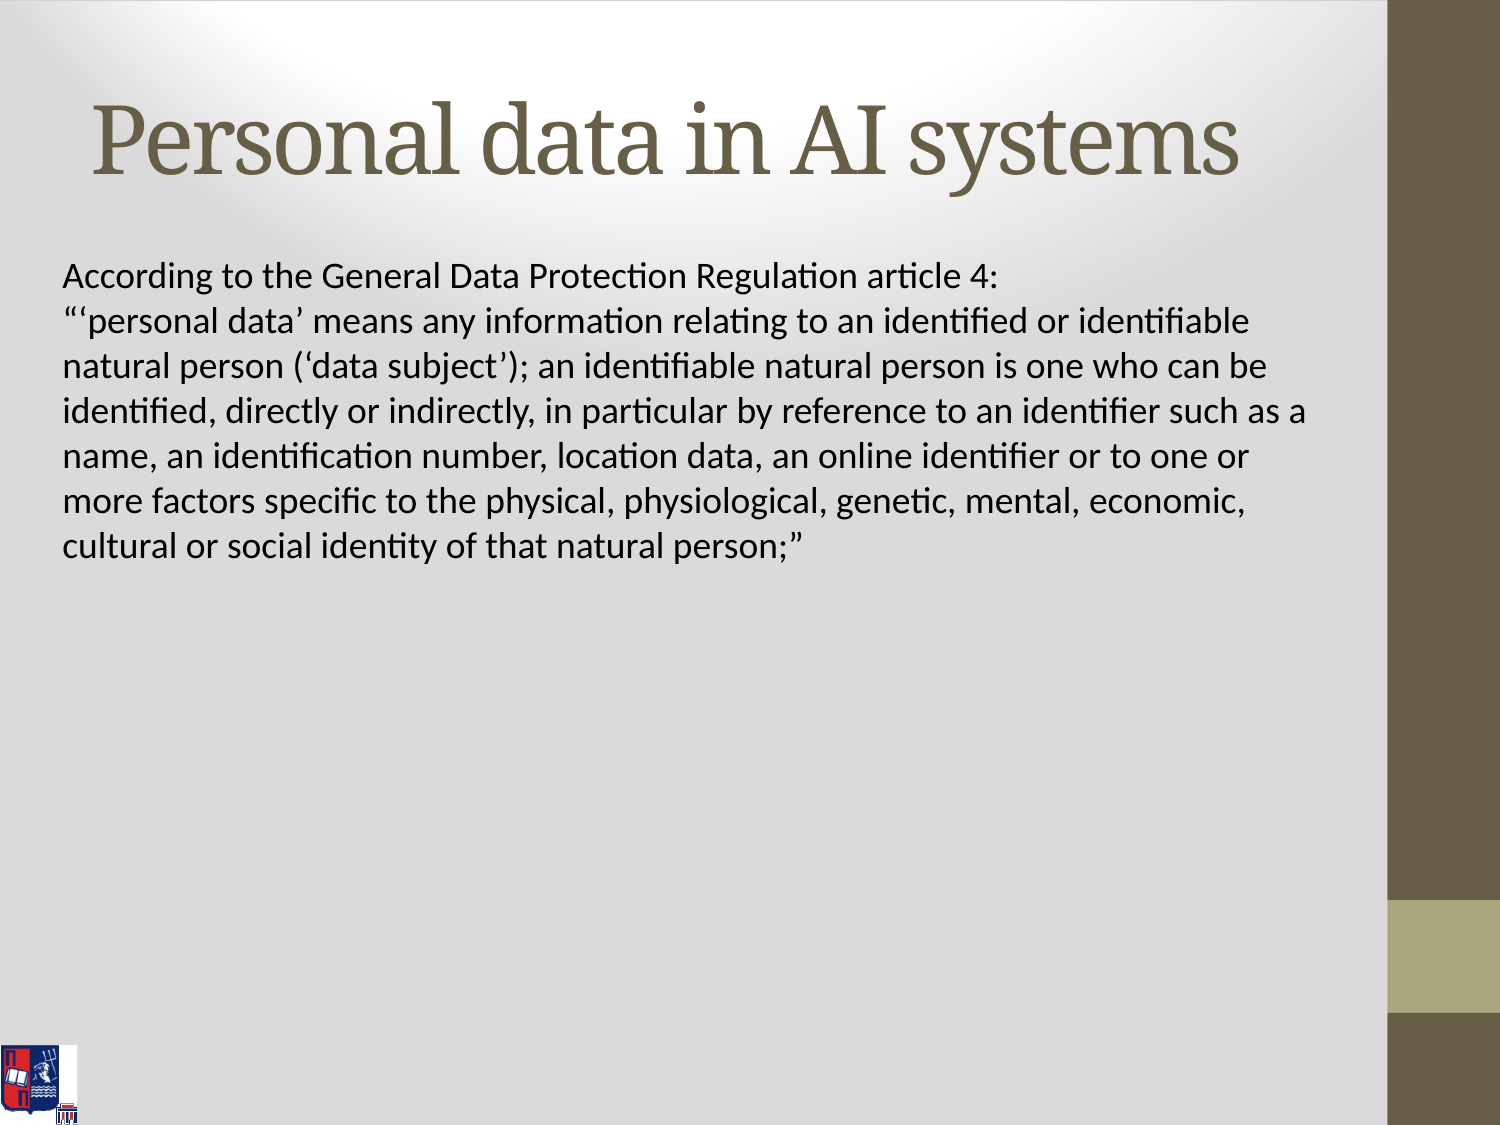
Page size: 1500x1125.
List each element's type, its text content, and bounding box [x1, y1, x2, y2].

picture [0, 0, 1387, 1125]
text_box [0, 1045, 78, 1125]
text_box According to the General Data Protection Regulation article 4: “‘personal data’ means any information relating to an identified or identifiable natural person (‘data subject’); an identifiable natural person is one who can be identified, directly or indirectly, in particular by reference to an identifier such as a name, an identification number, location data, an online identifier or to one or more factors specific to the physical, physiological, genetic, mental, economic, cultural or social identity of that natural person;” [62, 249, 1323, 631]
title Personal data in AI systems [87, 77, 1267, 249]
